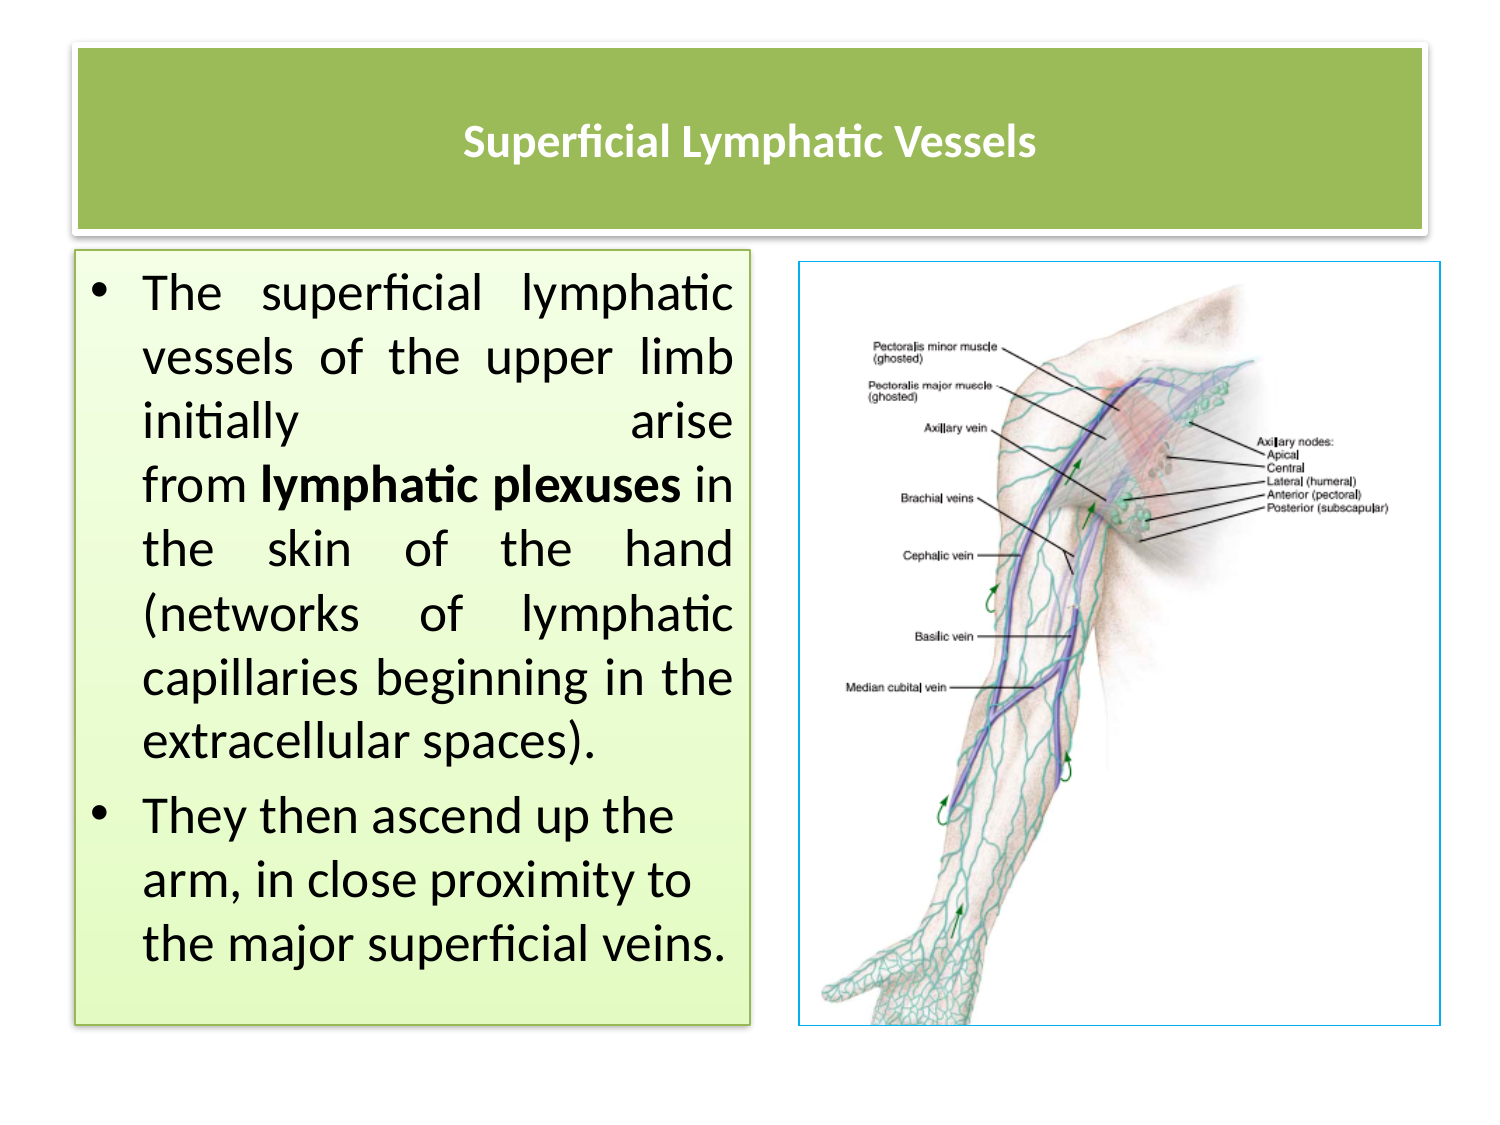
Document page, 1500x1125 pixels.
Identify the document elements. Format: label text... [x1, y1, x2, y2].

list The superficial lymphatic vessels of the upper limb initially arise from lymphatic plexuses in the skin of the hand (networks of lymphatic capillaries beginning in the extracellular spaces). They then ascend up the arm, in close proximity to the major superficial veins. [74, 249, 751, 1026]
title Superficial Lymphatic Vessels [72, 42, 1428, 236]
picture [801, 263, 1438, 1024]
